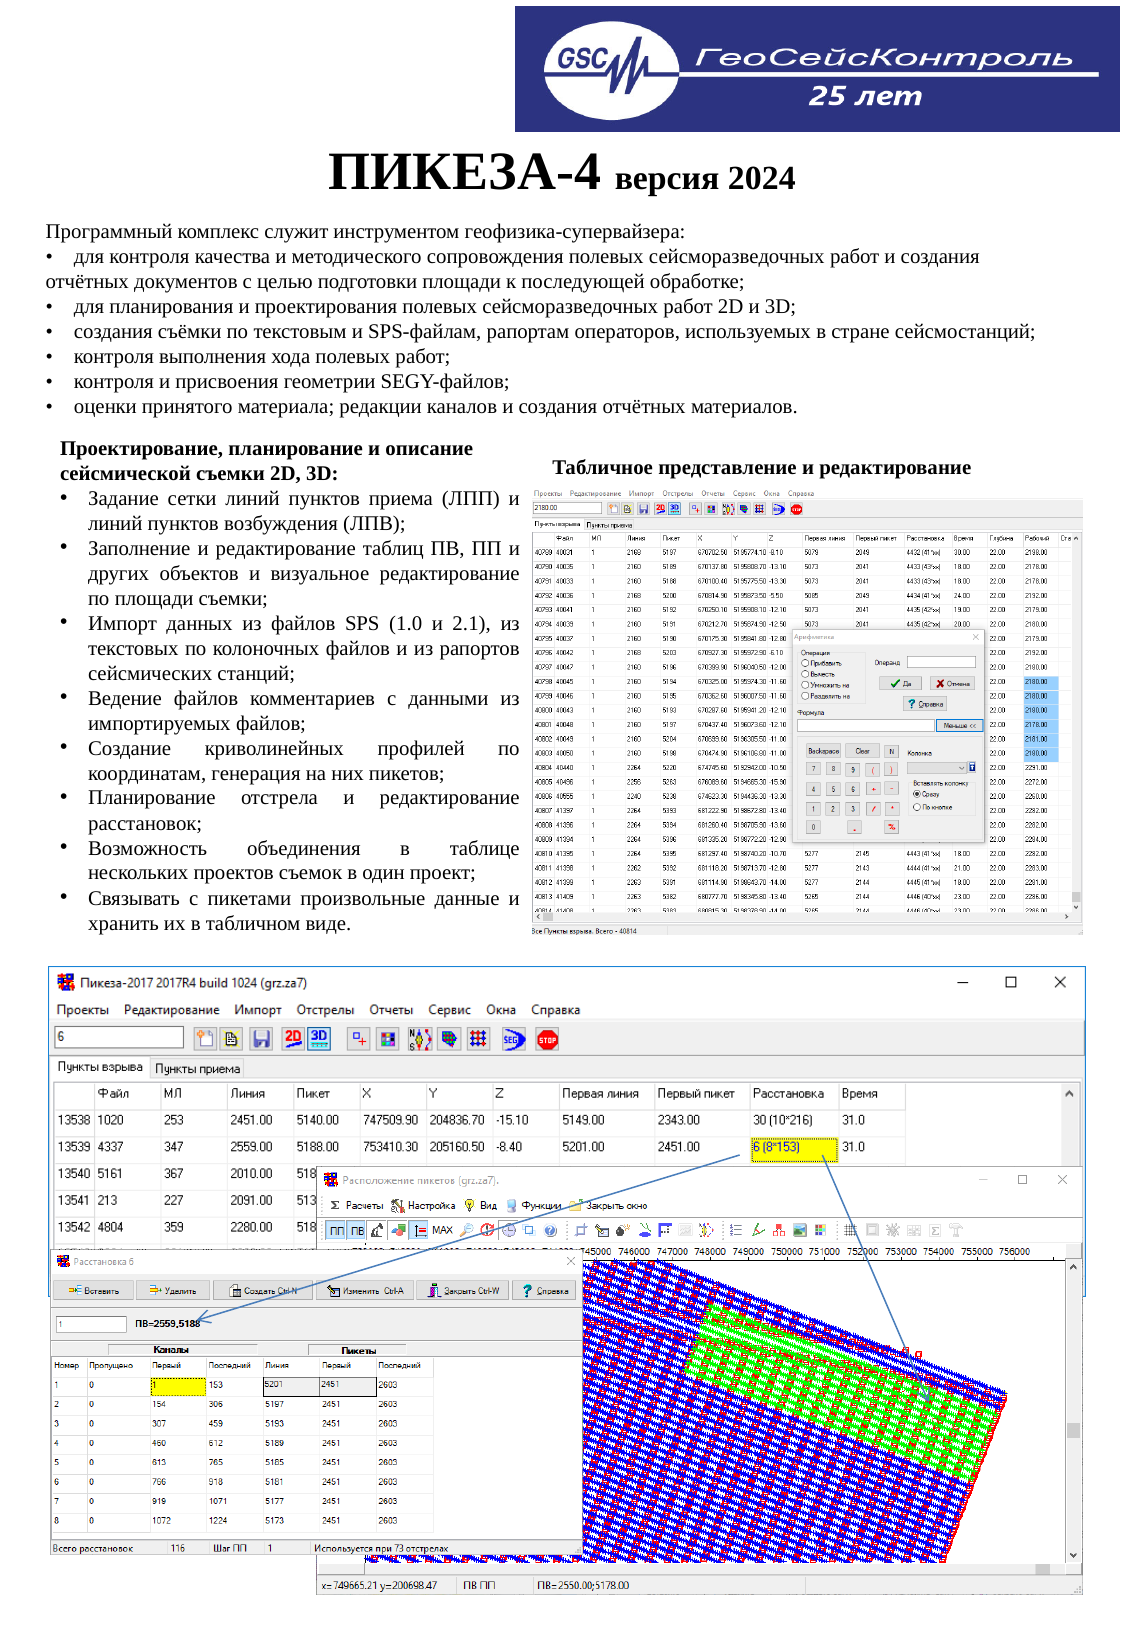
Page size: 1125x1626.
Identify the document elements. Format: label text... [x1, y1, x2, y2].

title ПИКЕЗА-4 версия 2024 [0, 128, 1125, 209]
picture [514, 6, 1121, 133]
text_box Табличное представление и редактирование [537, 446, 1063, 487]
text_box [196, 1154, 740, 1321]
text_box Проектирование, планирование и описание сейсмической съемки 2D, 3D: Задание сетки линий пунктов приема (ЛПП) и линий пунктов возбуждения (ЛПВ); Заполнение и редактирование таблиц ПВ, ПП и других объектов и визуальное редактирование по площади съемки; Импорт данных из файлов SPS (1.0 и 2.1), из текстовых по колоночных файлов и из рапортов сейсмических станций; Ведение файлов комментариев с данными из импортируемых файлов; Создание криволинейных профилей по координатам, генерация на них пикетов; Планирование отстрела и редактирование расстановок; Возможность объединения в таблице нескольких проектов съемок в один проект; Связывать c пикетами произвольные данные и хранить их в табличном виде. [45, 427, 535, 966]
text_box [822, 1154, 929, 1403]
picture [48, 966, 1086, 1595]
text_box Программный комплекс служит инструментом геофизика-супервайзера: • для контроля качества и методического сопровождения полевых сейсморазведочных работ и создания отчётных документов с целью подготовки площади к последующей обработке; • для планирования и проектирования полевых сейсморазведочных работ 2D и 3D; • создания съёмки по текстовым и SPS-файлам, рапортам операторов, используемых в стране сейсмостанций; • контроля выполнения хода полевых работ; • контроля и присвоения геометрии SEGY-файлов; • оценки принятого материала; редакции каналов и создания отчётных материалов. [30, 210, 1083, 425]
picture [531, 488, 1083, 935]
